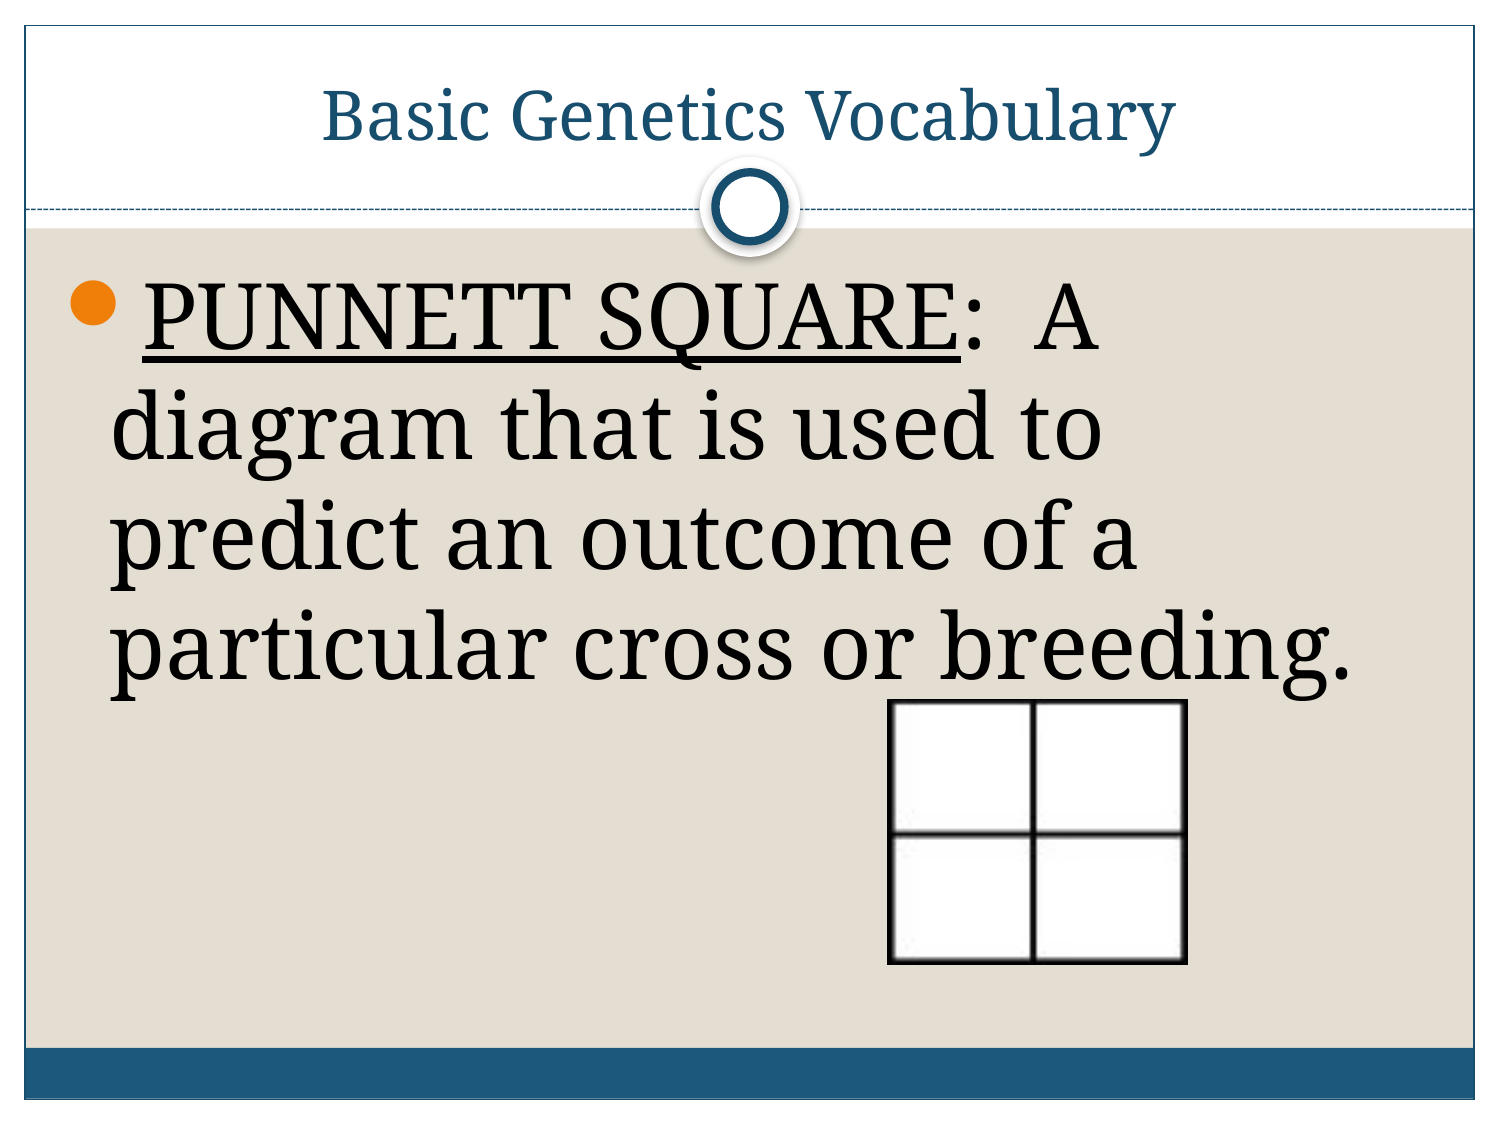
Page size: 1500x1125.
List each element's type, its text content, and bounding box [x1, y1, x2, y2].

title Basic Genetics Vocabulary [49, 37, 1450, 162]
picture [887, 699, 1188, 966]
list PUNNETT SQUARE: A diagram that is used to predict an outcome of a particular cross or breeding. [49, 250, 1445, 1001]
